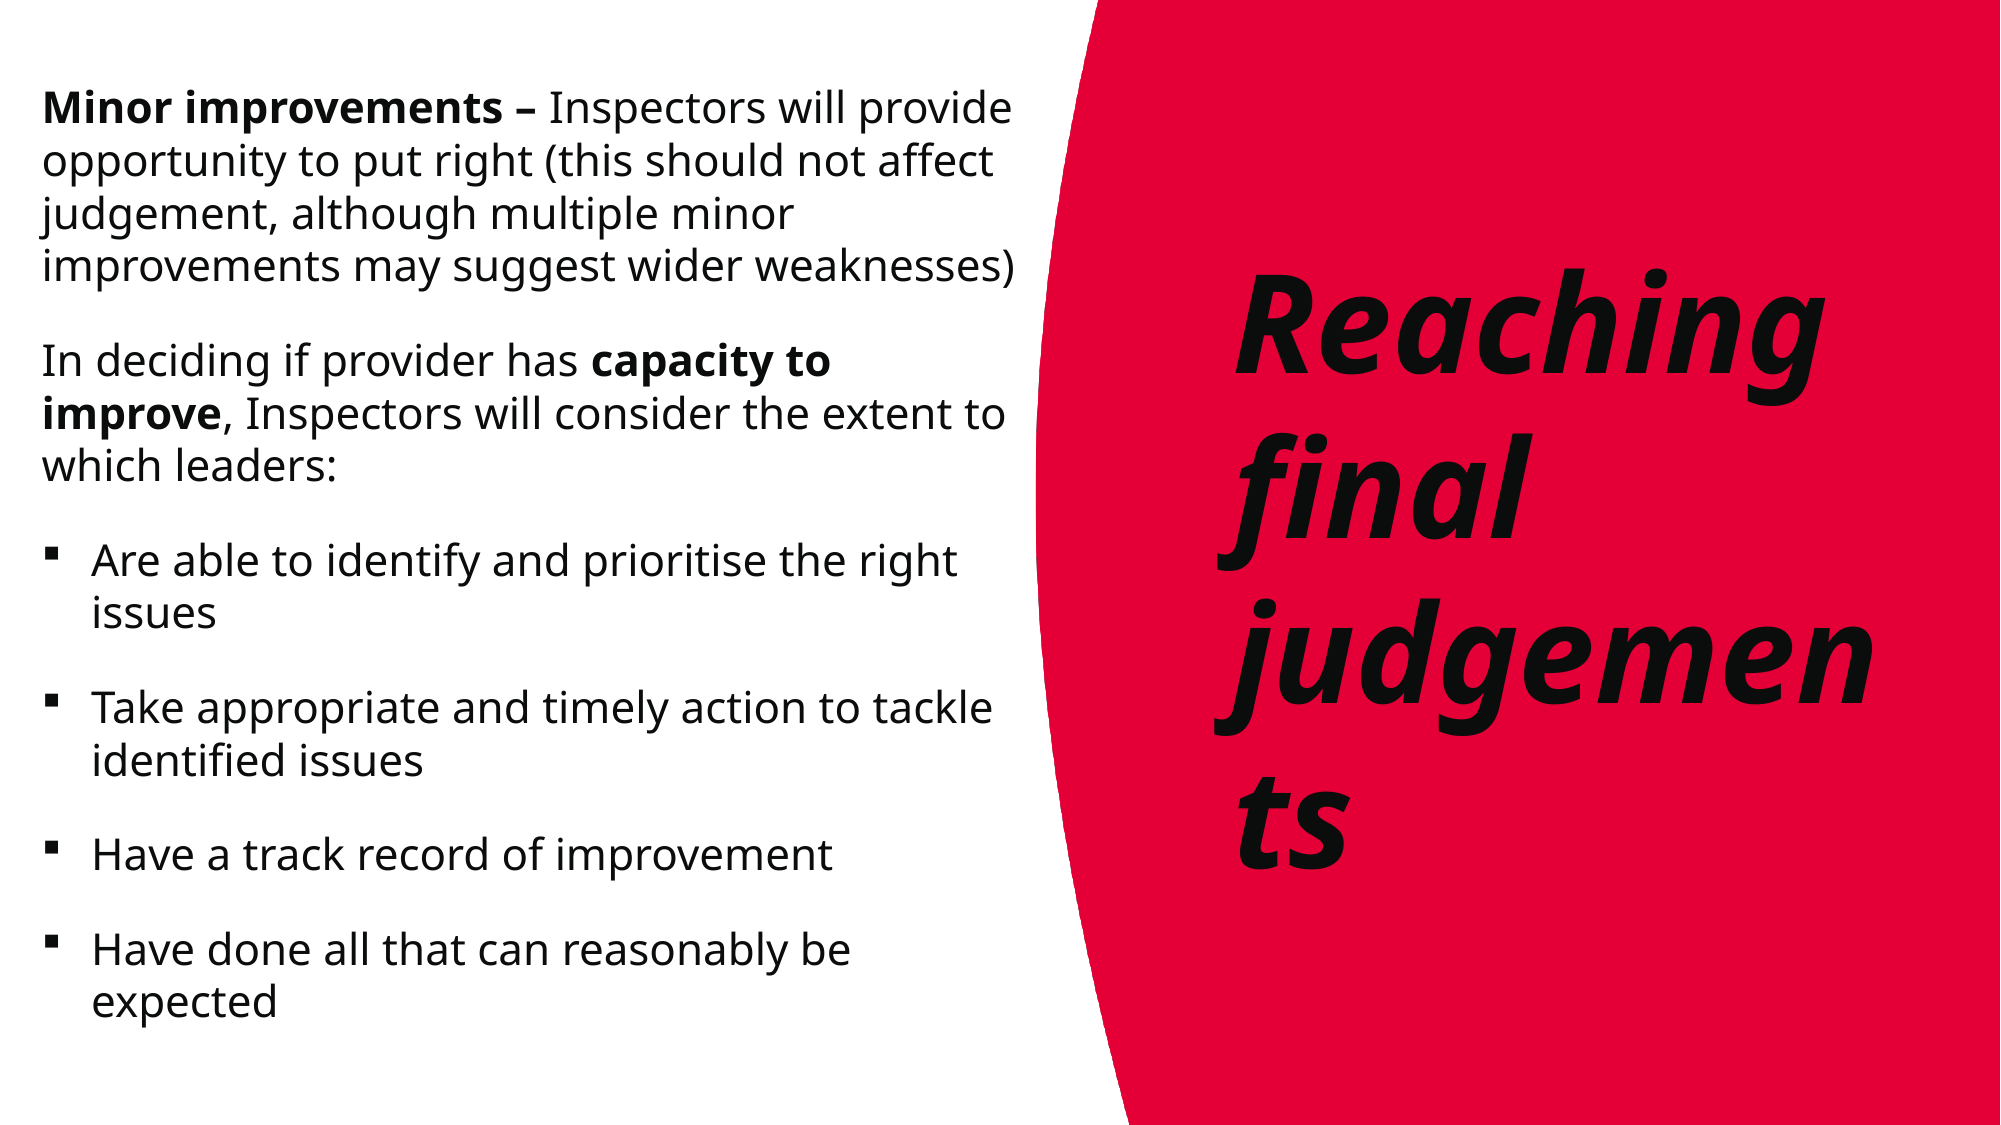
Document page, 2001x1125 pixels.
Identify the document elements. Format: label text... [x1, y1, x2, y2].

picture [1035, 0, 2000, 1125]
list Reaching final judgements [1232, 235, 1919, 1037]
list Minor improvements – Inspectors will provide opportunity to put right (this should not affect judgement, although multiple minor improvements may suggest wider weaknesses) In deciding if provider has capacity to improve, Inspectors will consider the extent to which leaders: Are able to identify and prioritise the right issues Take appropriate and timely action to tackle identified issues Have a track record of improvement Have done all that can reasonably be expected [41, 79, 1023, 1079]
